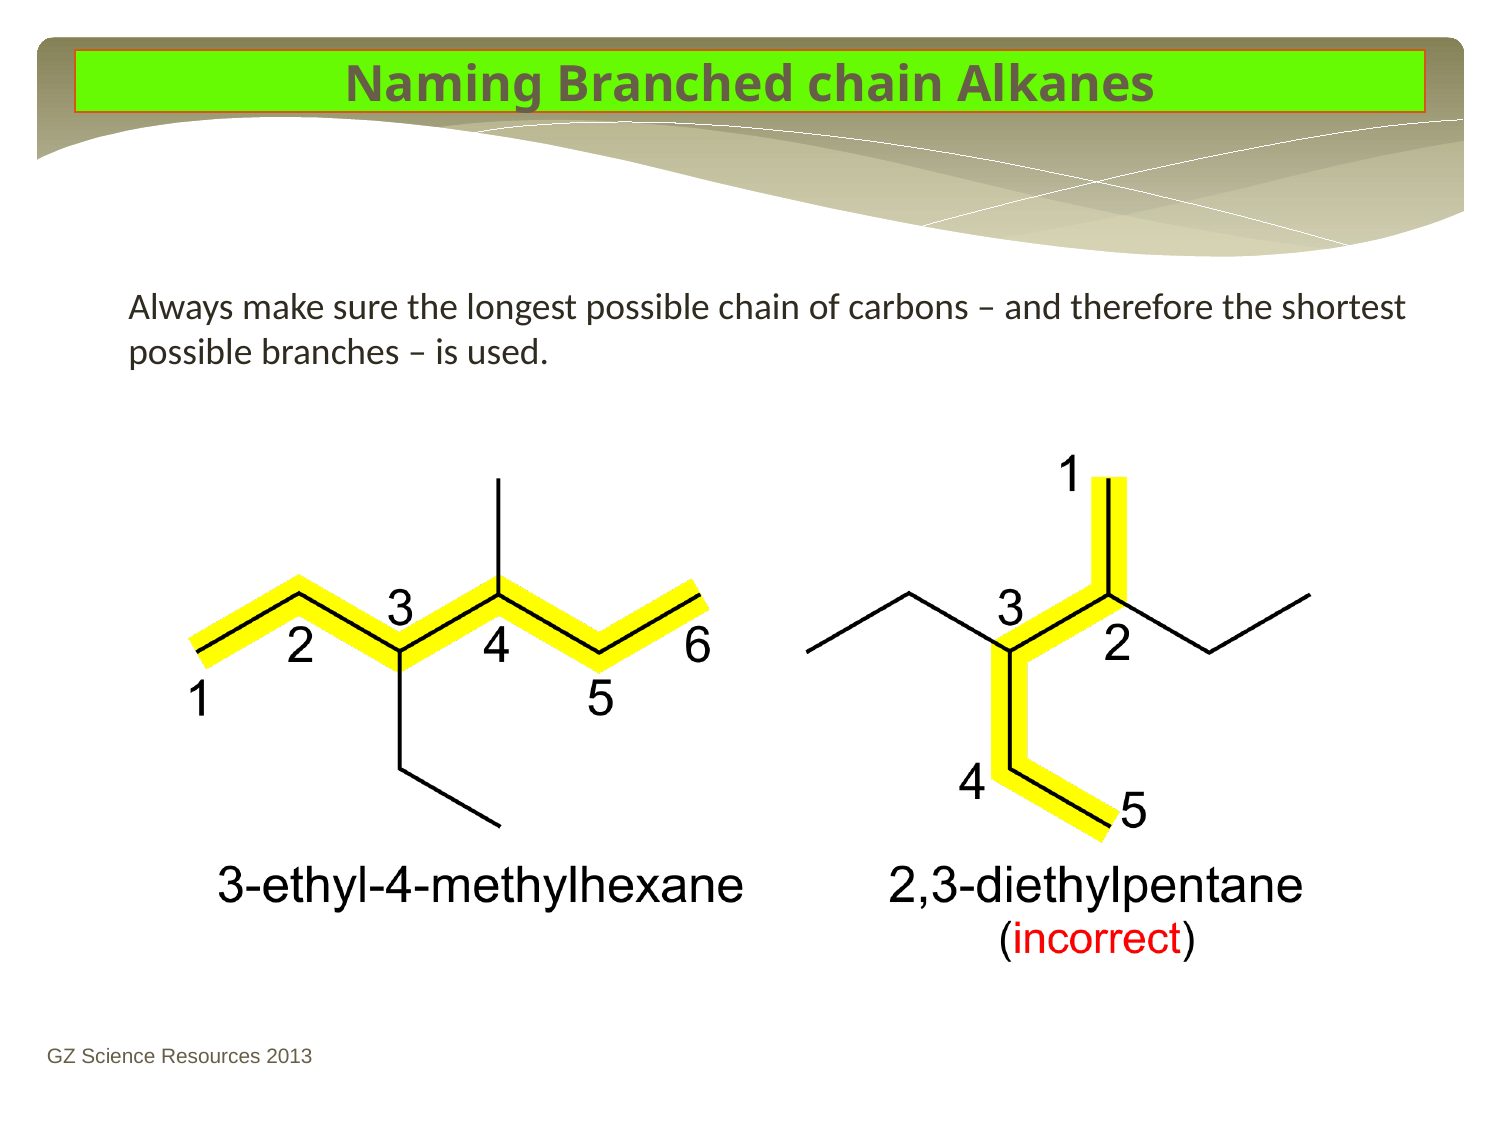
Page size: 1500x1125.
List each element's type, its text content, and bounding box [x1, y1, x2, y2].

footer GZ Science Resources 2013 [31, 1025, 653, 1086]
text_box Naming Branched chain Alkanes [74, 49, 1425, 113]
text_box Always make sure the longest possible chain of carbons – and therefore the shortest possible branches – is used. [113, 274, 1427, 380]
picture [163, 436, 1337, 979]
